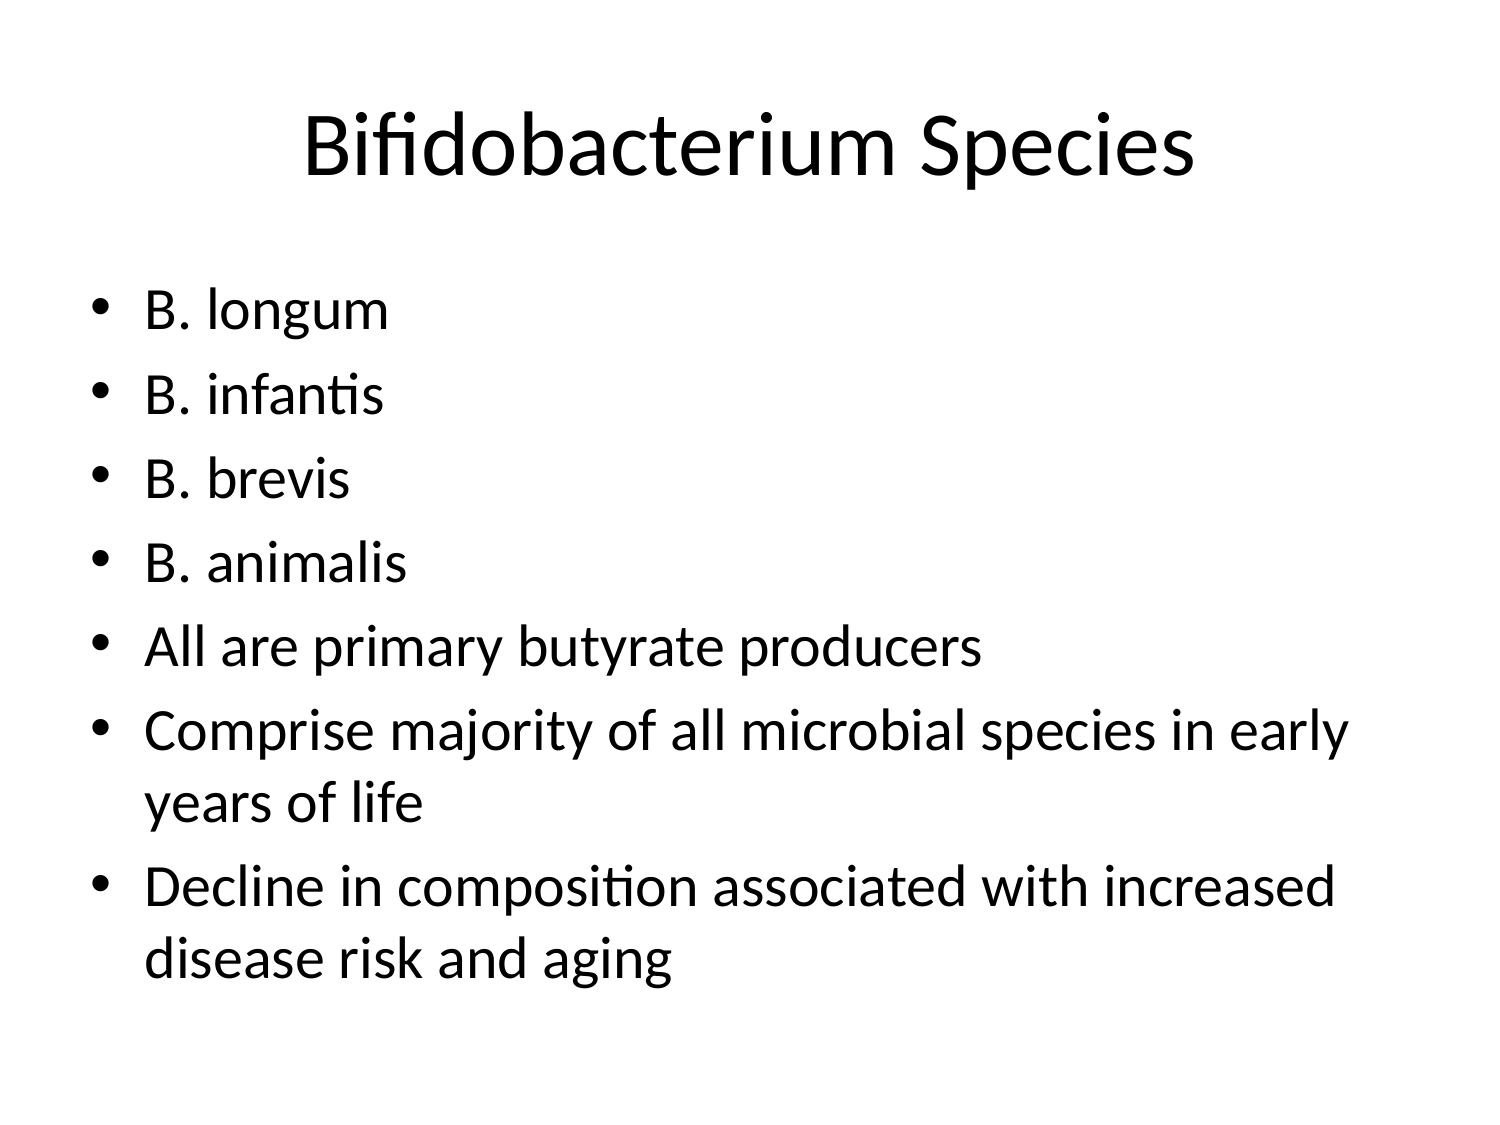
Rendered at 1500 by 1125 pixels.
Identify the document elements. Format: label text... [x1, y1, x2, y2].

title Bifidobacterium Species [75, 45, 1425, 233]
list B. longum B. infantis B. brevis B. animalis All are primary butyrate producers Comprise majority of all microbial species in early years of life Decline in composition associated with increased disease risk and aging [75, 262, 1425, 1005]
